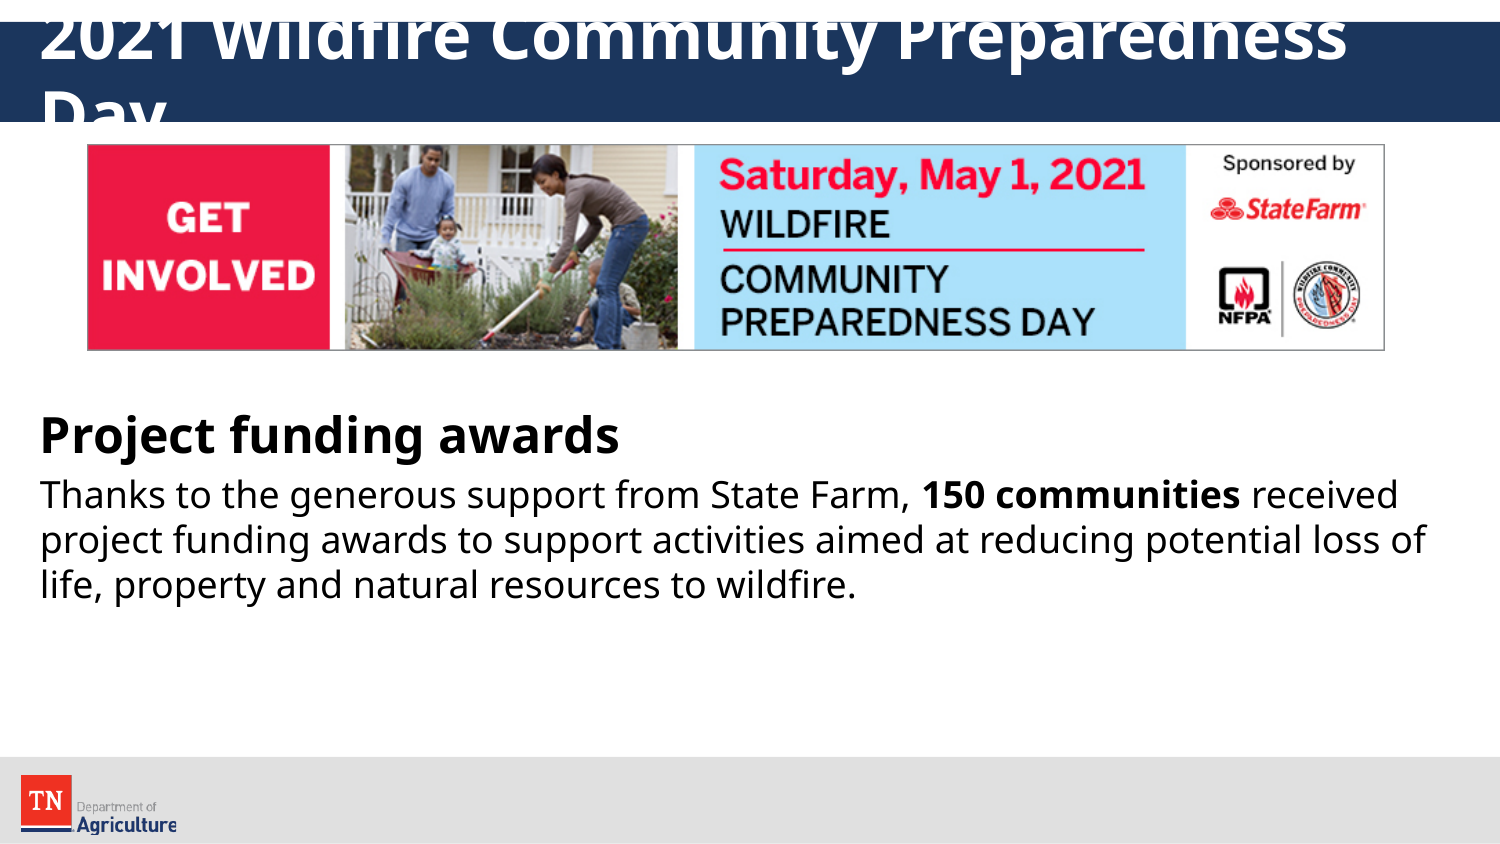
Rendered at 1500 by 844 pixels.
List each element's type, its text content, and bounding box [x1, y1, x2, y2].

picture [87, 143, 1385, 352]
title 2021 Wildfire Community Preparedness Day [24, 21, 1475, 124]
list Project funding awards Thanks to the generous support from State Farm, 150 communities received project funding awards to support activities aimed at reducing potential loss of life, property and natural resources to wildfire. [24, 395, 1483, 844]
